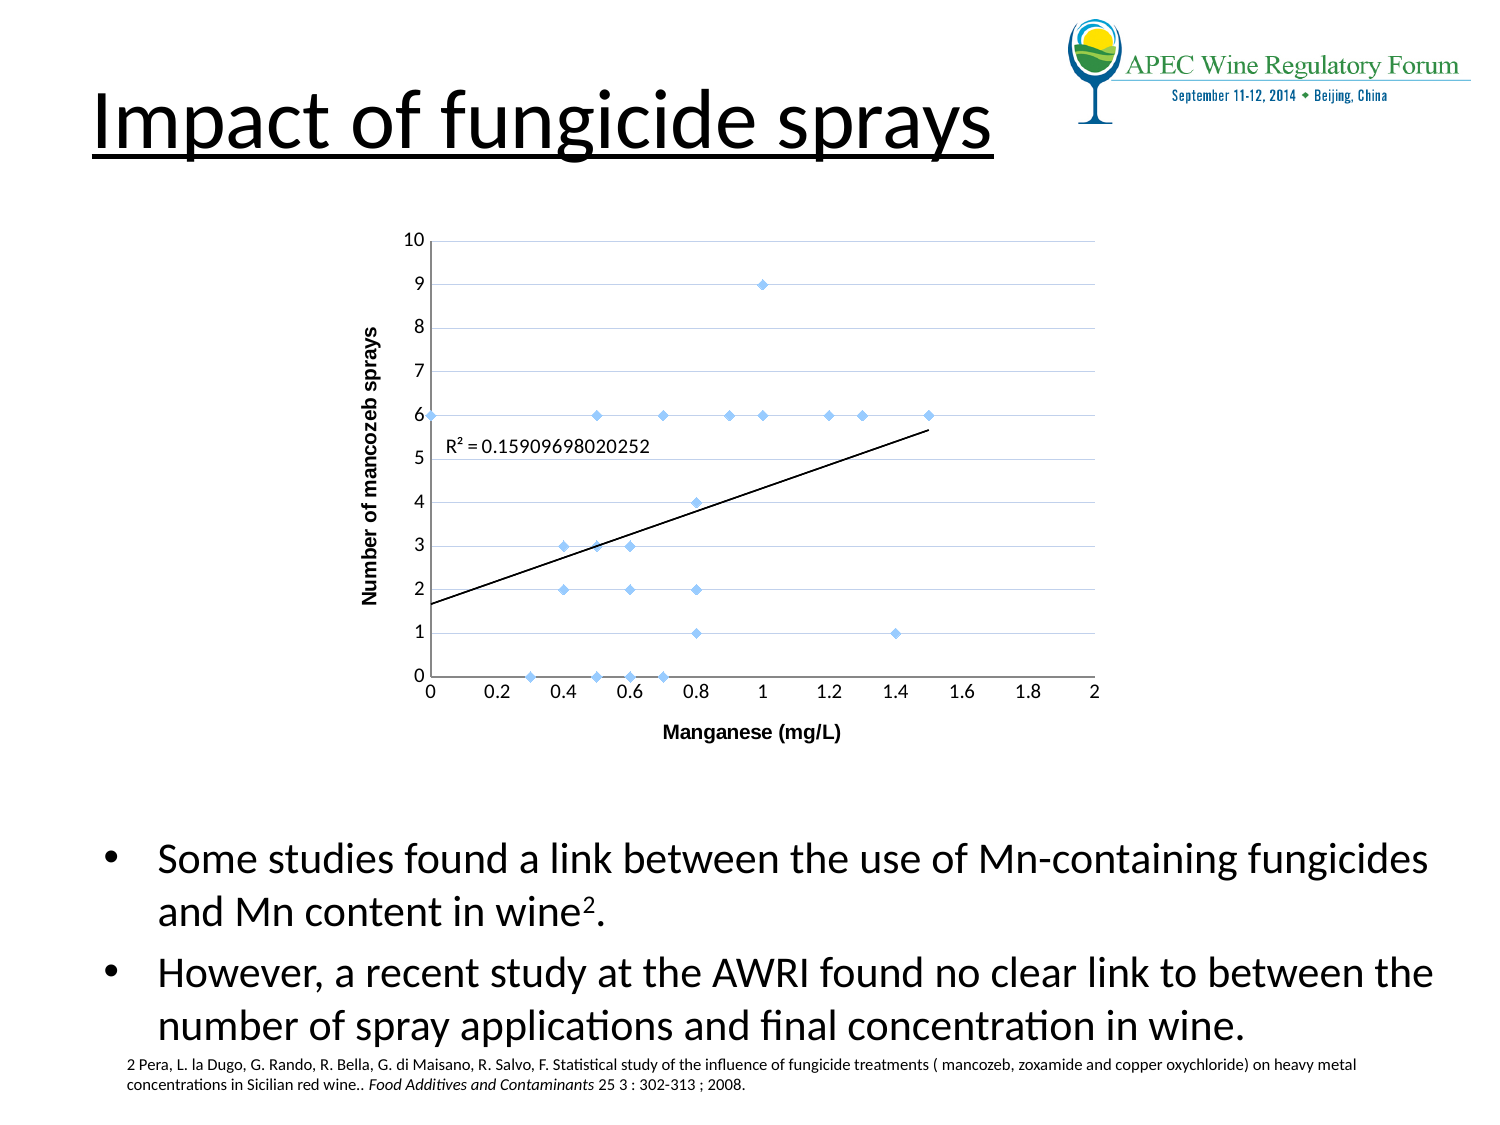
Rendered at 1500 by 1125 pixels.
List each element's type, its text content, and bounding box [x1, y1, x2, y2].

title Impact of fungicide sprays [76, 42, 1018, 186]
picture [1068, 18, 1471, 124]
text_box 2 Pera, L. la Dugo, G. Rando, R. Bella, G. di Maisano, R. Salvo, F. Statistical study of the influence of fungicide treatments ( mancozeb, zoxamide and copper oxychloride) on heavy metal concentrations in Sicilian red wine.. Food Additives and Contaminants 25 3 : 302-313 ; 2008. [112, 1046, 1412, 1102]
chart [324, 219, 1117, 776]
list Some studies found a link between the use of Mn-containing fungicides and Mn content in wine2. However, a recent study at the AWRI found no clear link to between the number of spray applications and final concentration in wine. [88, 822, 1500, 1059]
